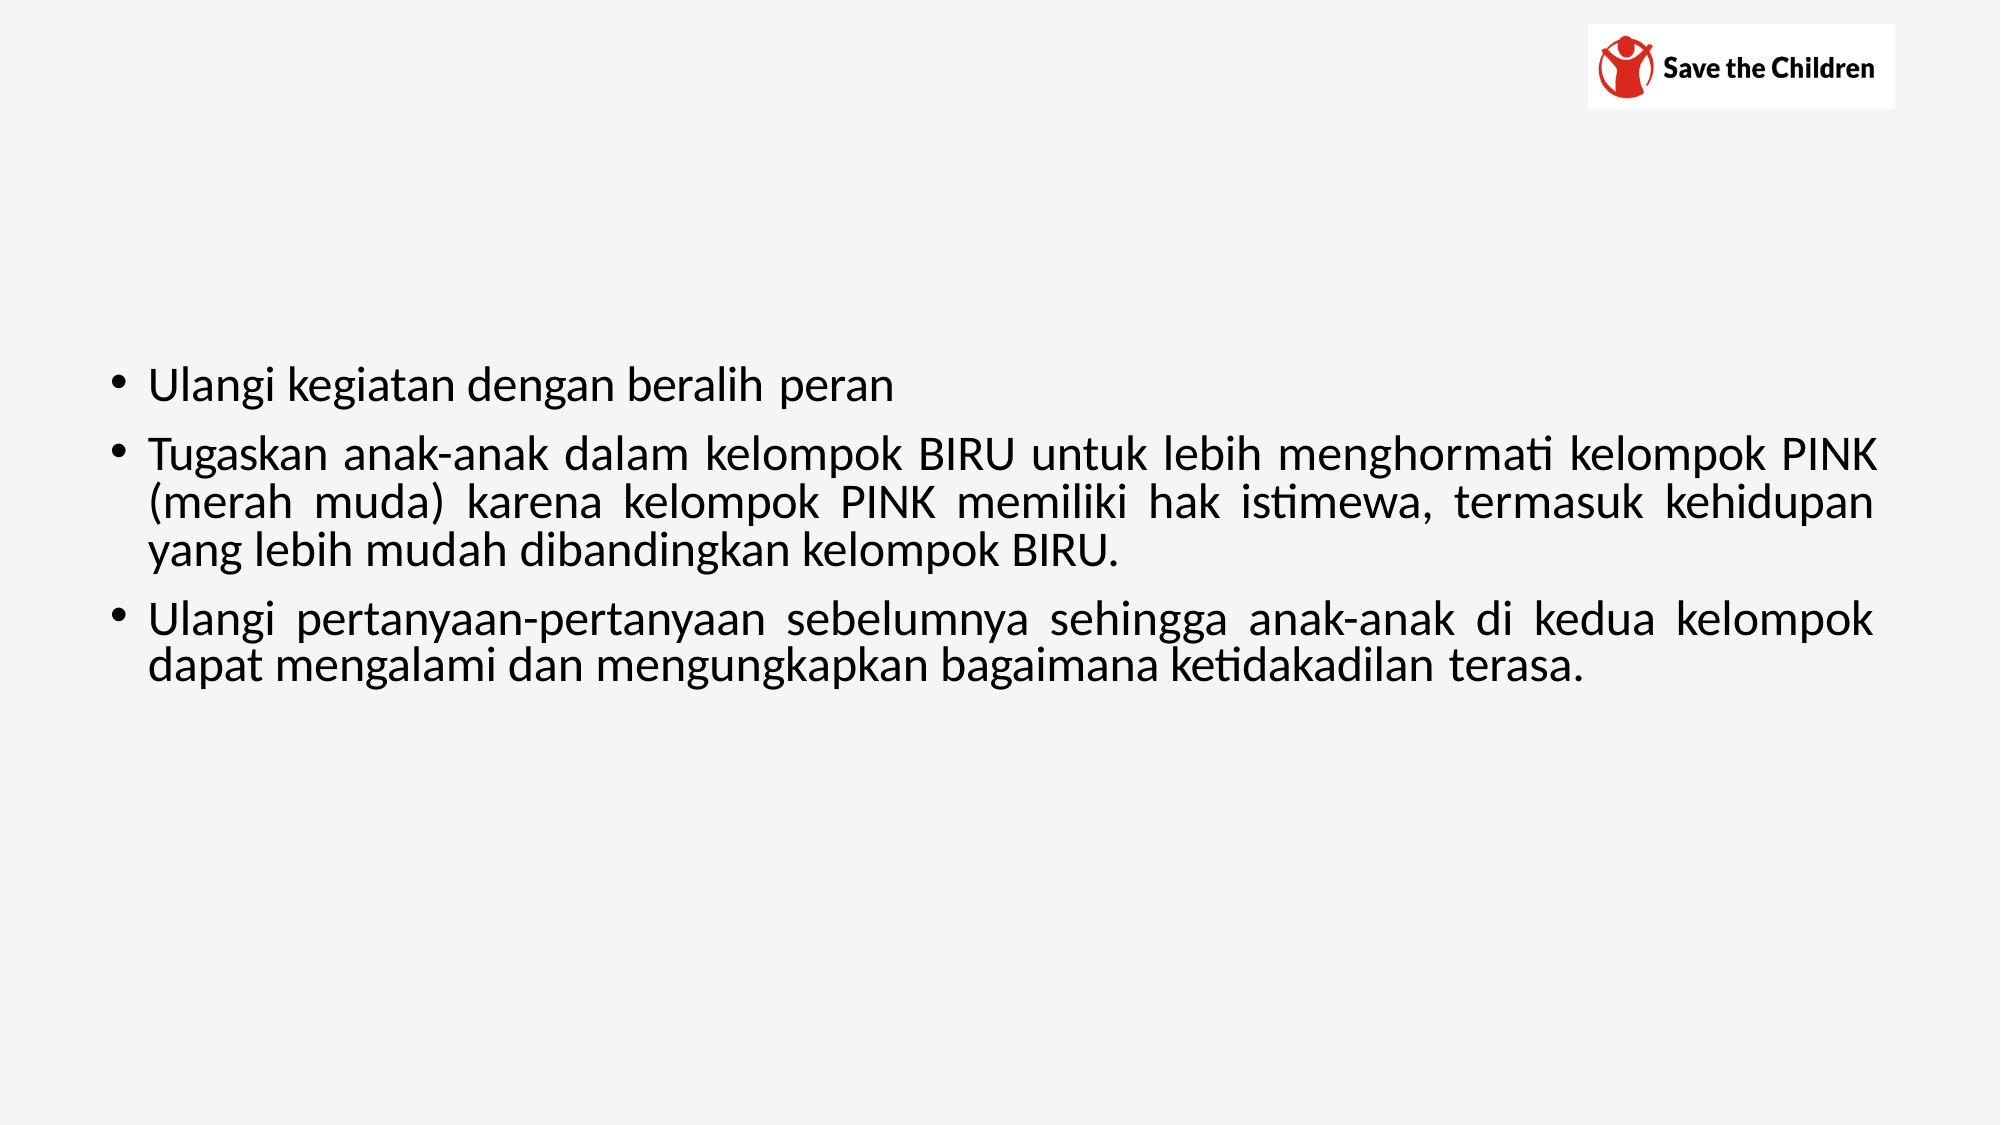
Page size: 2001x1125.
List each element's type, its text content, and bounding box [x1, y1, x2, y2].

picture [1588, 24, 1895, 109]
text_box Ulangi kegiatan dengan beralih peran Tugaskan anak-anak dalam kelompok BIRU untuk lebih menghormati kelompok PINK (merah muda) karena kelompok PINK memiliki hak istimewa, termasuk kehidupan yang lebih mudah dibandingkan kelompok BIRU. Ulangi pertanyaan-pertanyaan sebelumnya sehingga anak-anak di kedua kelompok dapat mengalami dan mengungkapkan bagaimana ketidakadilan terasa. [108, 340, 1895, 692]
